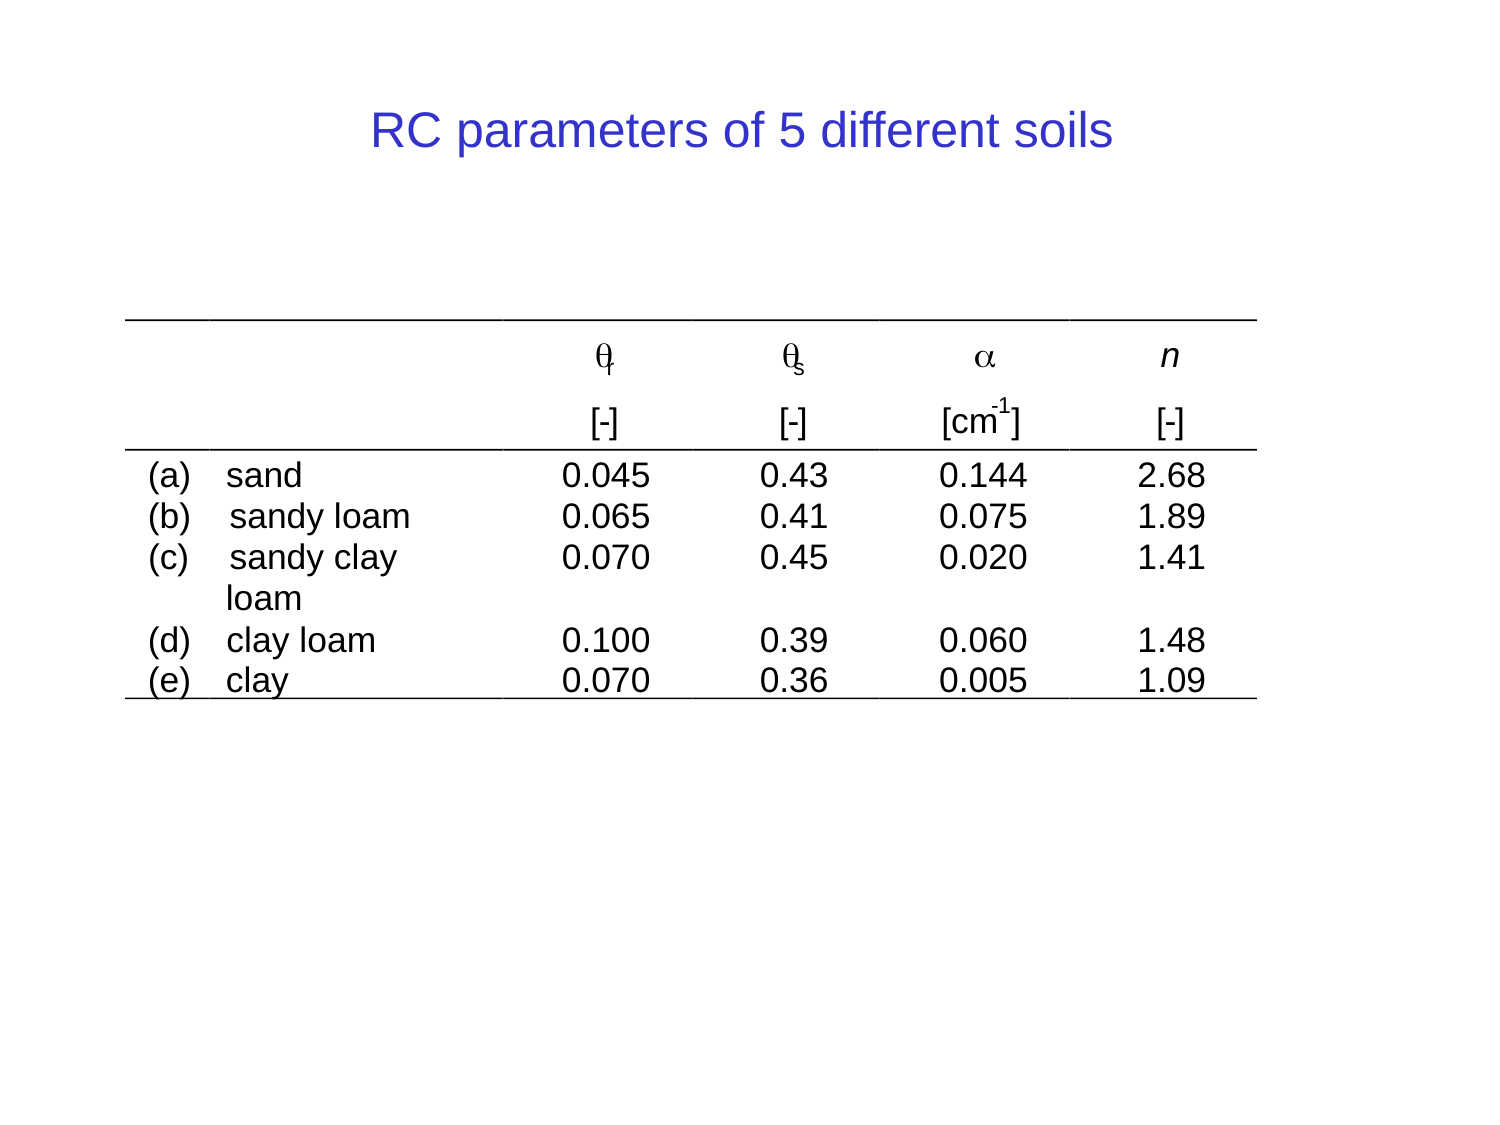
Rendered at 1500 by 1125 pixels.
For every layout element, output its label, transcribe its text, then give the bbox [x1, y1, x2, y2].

text_box RC parameters of 5 different soils [355, 90, 1129, 165]
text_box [124, 318, 1500, 761]
